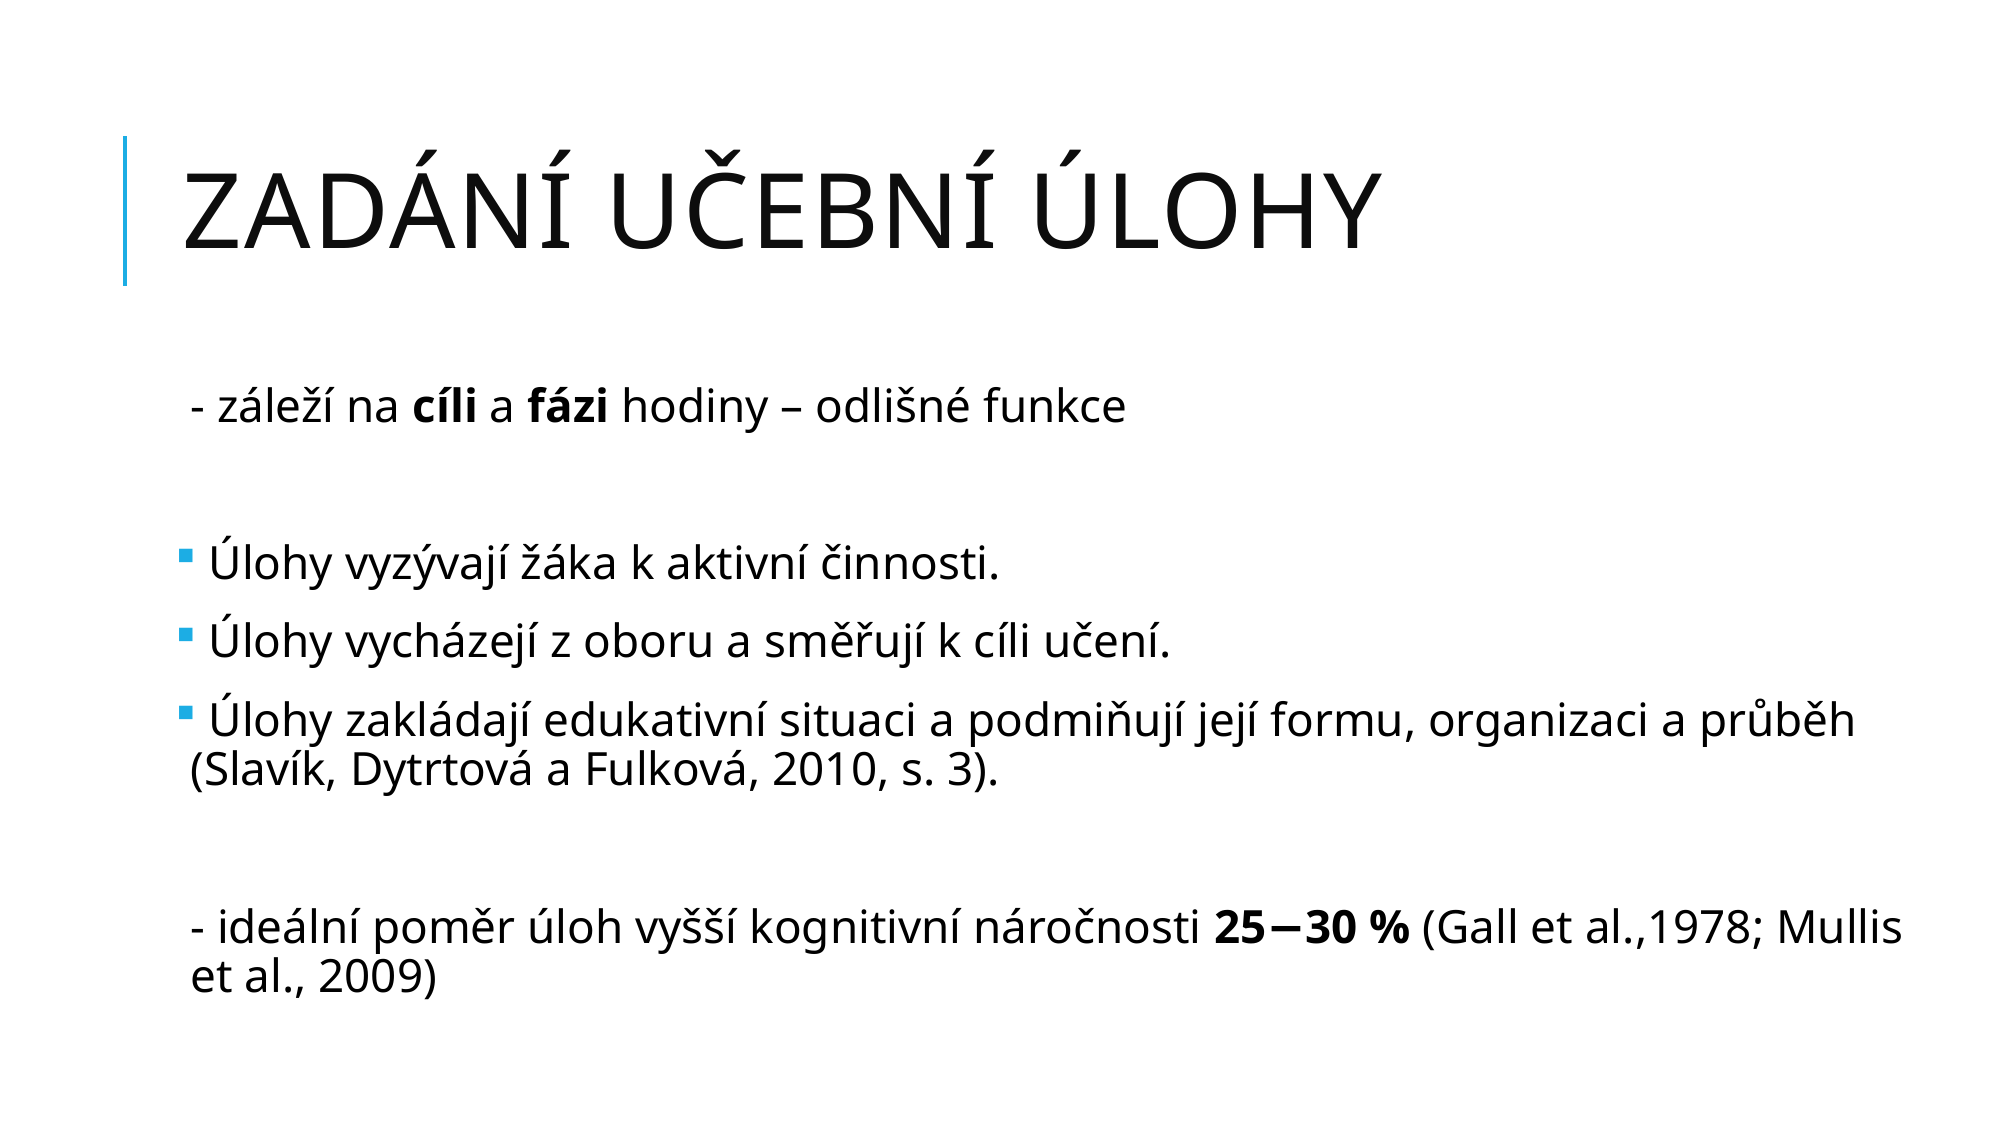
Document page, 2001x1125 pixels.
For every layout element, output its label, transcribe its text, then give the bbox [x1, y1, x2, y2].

title zadání učební úlohy [168, 96, 1763, 342]
list - záleží na cíli a fázi hodiny – odlišné funkce Úlohy vyzývají žáka k aktivní činnosti. Úlohy vycházejí z oboru a směřují k cíli učení. Úlohy zakládají edukativní situaci a podmiňují její formu, organizaci a průběh (Slavík, Dytrtová a Fulková, 2010, s. 3). - ideální poměr úloh vyšší kognitivní náročnosti 25−30 % (Gall et al.,1978; Mullis et al., 2009) [168, 375, 1943, 1035]
